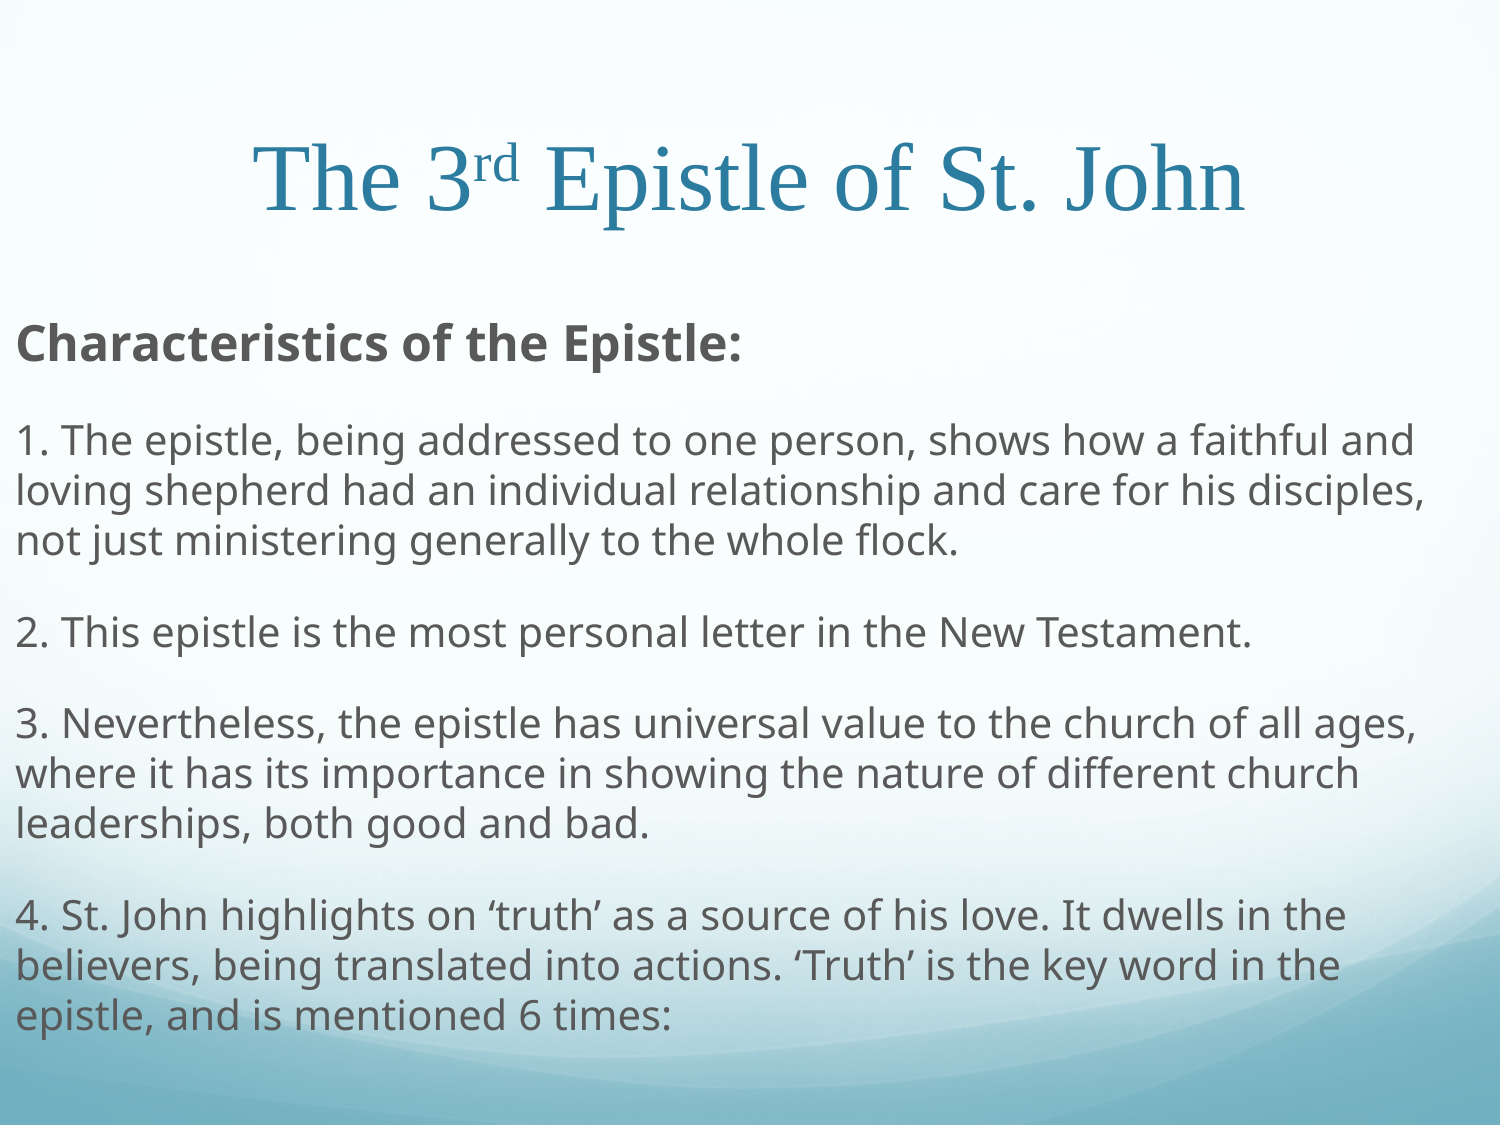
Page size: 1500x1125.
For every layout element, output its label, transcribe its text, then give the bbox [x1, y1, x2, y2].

list Characteristics of the Epistle: 1. The epistle, being addressed to one person, shows how a faithful and loving shepherd had an individual relationship and care for his disciples, not just ministering generally to the whole flock. 2. This epistle is the most personal letter in the New Testament. 3. Nevertheless, the epistle has universal value to the church of all ages, where it has its importance in showing the nature of different church leaderships, both good and bad. 4. St. John highlights on ‘truth’ as a source of his love. It dwells in the believers, being translated into actions. ‘Truth’ is the key word in the epistle, and is mentioned 6 times: [0, 304, 1500, 1125]
title The 3rd Epistle of St. John [90, 17, 1410, 238]
